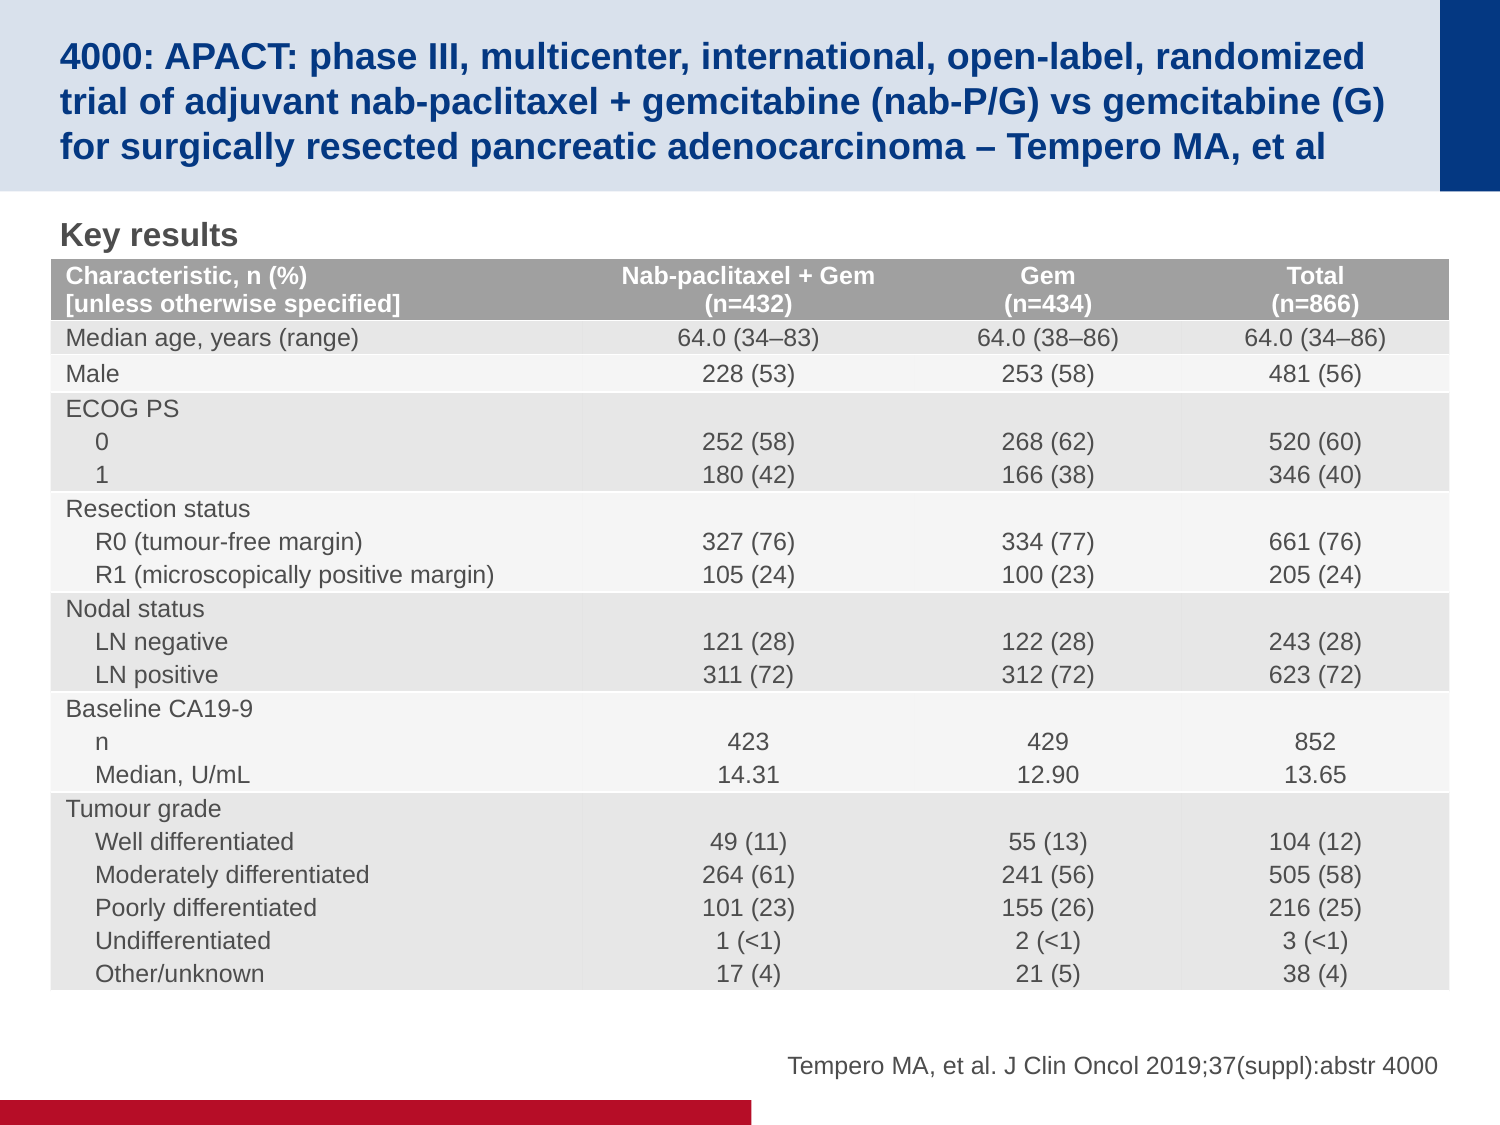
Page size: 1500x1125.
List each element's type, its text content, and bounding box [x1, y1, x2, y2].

table_cell Resection status R0 (tumour-free margin) R1 (microscopically positive margin) [51, 493, 583, 591]
table_header Total (n=866) [1182, 259, 1449, 320]
table_cell 327 (76) 105 (24) [583, 493, 915, 591]
table_cell 268 (62) 166 (38) [915, 393, 1182, 491]
table_cell 104 (12) 505 (58) 216 (25) 3 (<1) 38 (4) [1182, 793, 1449, 990]
table_cell 49 (11) 264 (61) 101 (23) 1 (<1) 17 (4) [583, 793, 915, 990]
table_cell 520 (60) 346 (40) [1182, 393, 1449, 491]
table_cell Tumour grade Well differentiated Moderately differentiated Poorly differentiated Undifferentiated Other/unknown [51, 793, 583, 990]
title 4000: APACT: phase III, multicenter, international, open-label, randomized trial of adjuvant nab-paclitaxel + gemcitabine (nab-P/G) vs gemcitabine (G) for surgically resected pancreatic adenocarcinoma – Tempero MA, et al [59, 29, 1412, 162]
table_cell ECOG PS 0 1 [51, 393, 583, 491]
table_cell 243 (28) 623 (72) [1182, 593, 1449, 691]
table_cell Baseline CA19-9 n Median, U/mL [51, 693, 583, 791]
table_cell Nodal status LN negative LN positive [51, 593, 583, 691]
table_cell Male [51, 355, 583, 391]
table_cell 64.0 (34–86) [1182, 321, 1449, 354]
table_cell 423 14.31 [583, 693, 915, 791]
list Key results [59, 205, 1441, 259]
table_cell 122 (28) 312 (72) [915, 593, 1182, 691]
table_cell 64.0 (34–83) [583, 321, 915, 354]
table_cell Median age, years (range) [51, 321, 583, 354]
table_cell 661 (76) 205 (24) [1182, 493, 1449, 591]
table_cell 481 (56) [1182, 355, 1449, 391]
table_cell 64.0 (38–86) [915, 321, 1182, 354]
table_header Gem (n=434) [915, 259, 1182, 320]
table_cell 334 (77) 100 (23) [915, 493, 1182, 591]
table_cell 55 (13) 241 (56) 155 (26) 2 (<1) 21 (5) [915, 793, 1182, 990]
table_header Nab-paclitaxel + Gem (n=432) [583, 259, 915, 320]
table_header Characteristic, n (%) [unless otherwise specified] [51, 259, 583, 320]
table_cell 228 (53) [583, 355, 915, 391]
table_cell 852 13.65 [1182, 693, 1449, 791]
table_cell 429 12.90 [915, 693, 1182, 791]
table_cell 121 (28) 311 (72) [583, 593, 915, 691]
table_cell 253 (58) [915, 355, 1182, 391]
table_cell 252 (58) 180 (42) [583, 393, 915, 491]
list Tempero MA, et al. J Clin Oncol 2019;37(suppl):abstr 4000 [737, 999, 1441, 1080]
